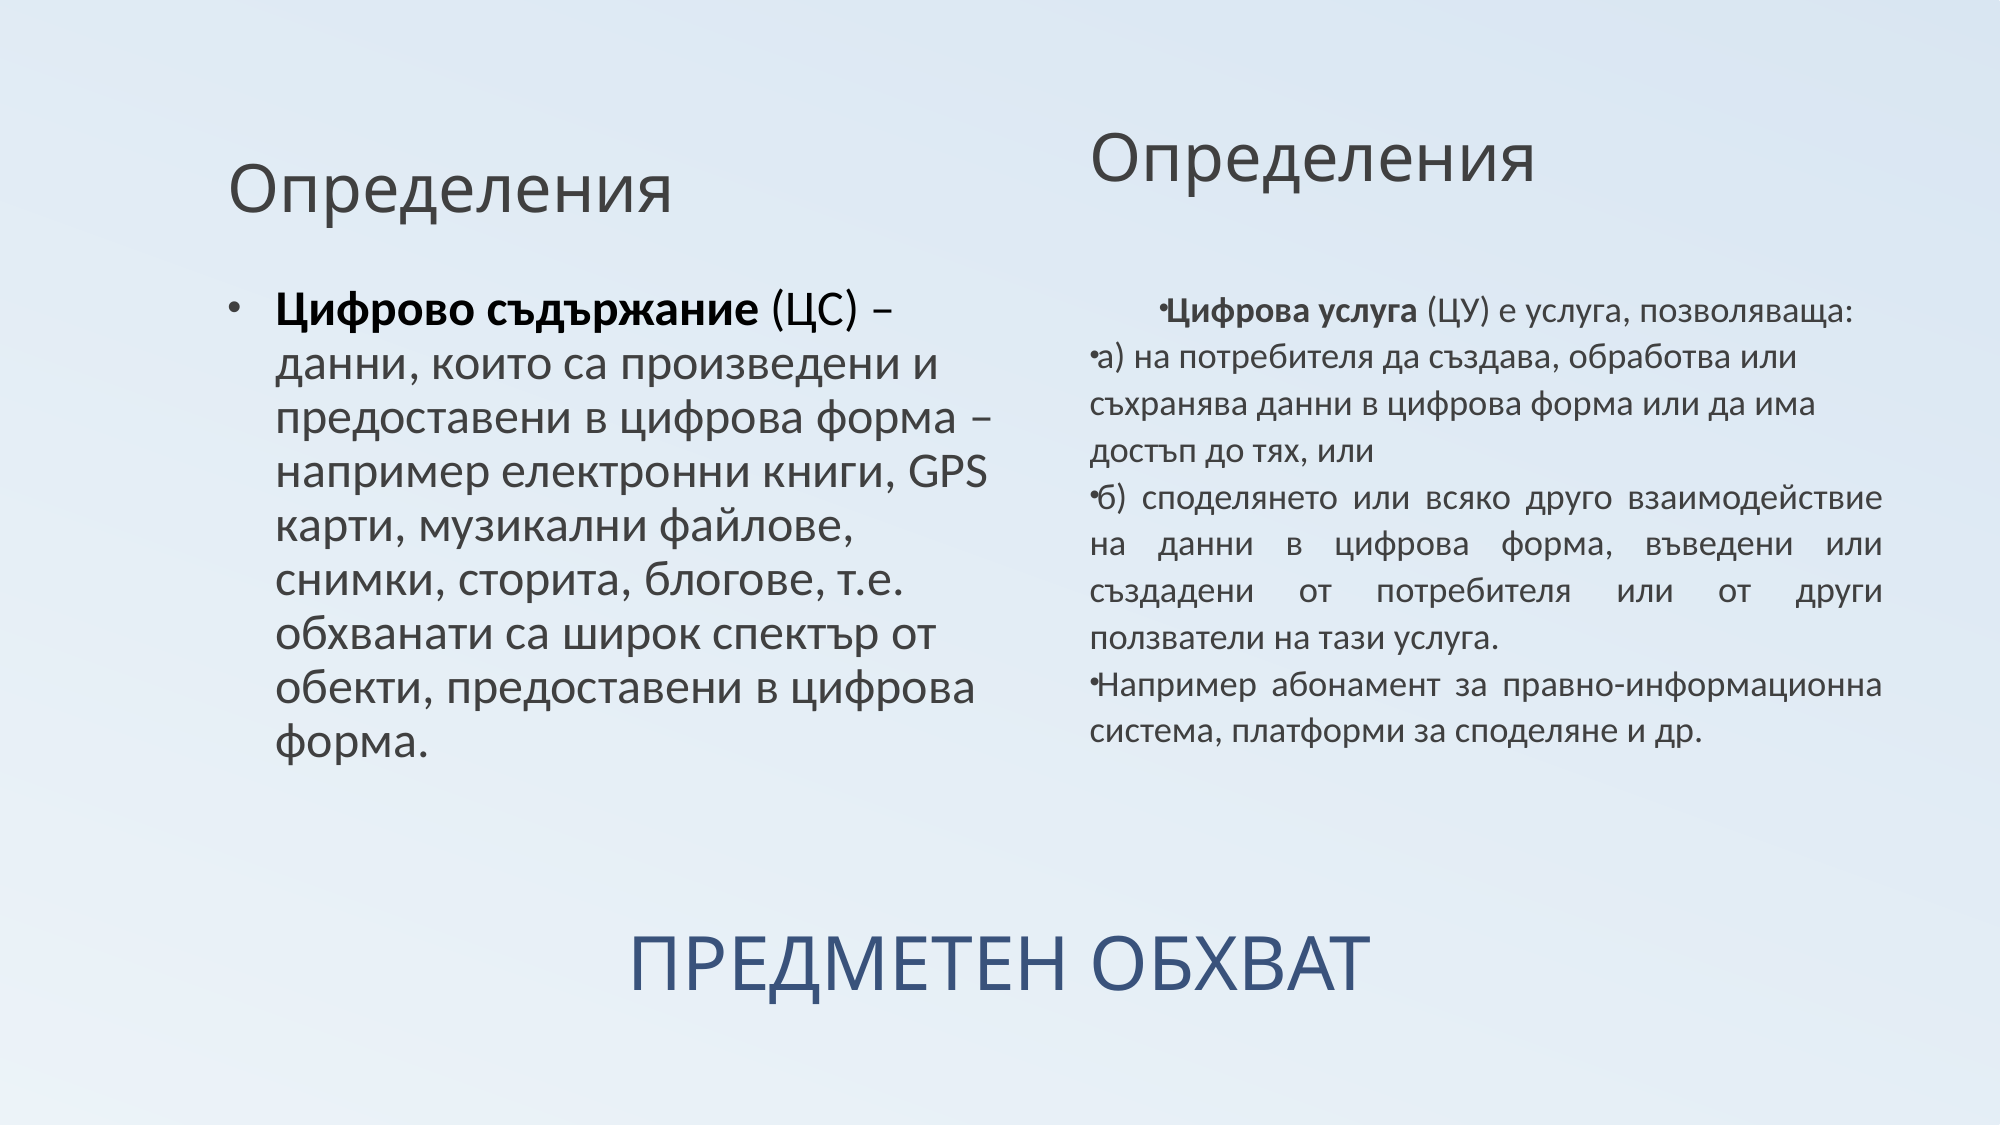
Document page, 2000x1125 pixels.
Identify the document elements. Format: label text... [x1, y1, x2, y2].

list Определения [212, 112, 1038, 275]
list Цифрова услуга (ЦУ) е услуга, позволяваща: а) на потребителя да създава, обработва или съхранява данни в цифрова форма или да има достъп до тях, или б) споделянето или всяко друго взаимодействие на данни в цифрова форма, въведени или създадени от потребителя или от други ползватели на тази услуга. Например абонамент за правно-информационна система, платформи за споделяне и др. [1074, 275, 1900, 800]
list Цифрово съдържание (ЦС) – данни, които са произведени и предоставени в цифрова форма – например електронни книги, GPS карти, музикални файлове, снимки, сторита, блогове, т.е. обхванати са широк спектър от обекти, предоставени в цифрова форма. [212, 275, 1038, 800]
title ПРЕДМЕТЕН ОБХВАТ [99, 837, 1900, 1013]
list Определения [1074, 112, 1900, 275]
